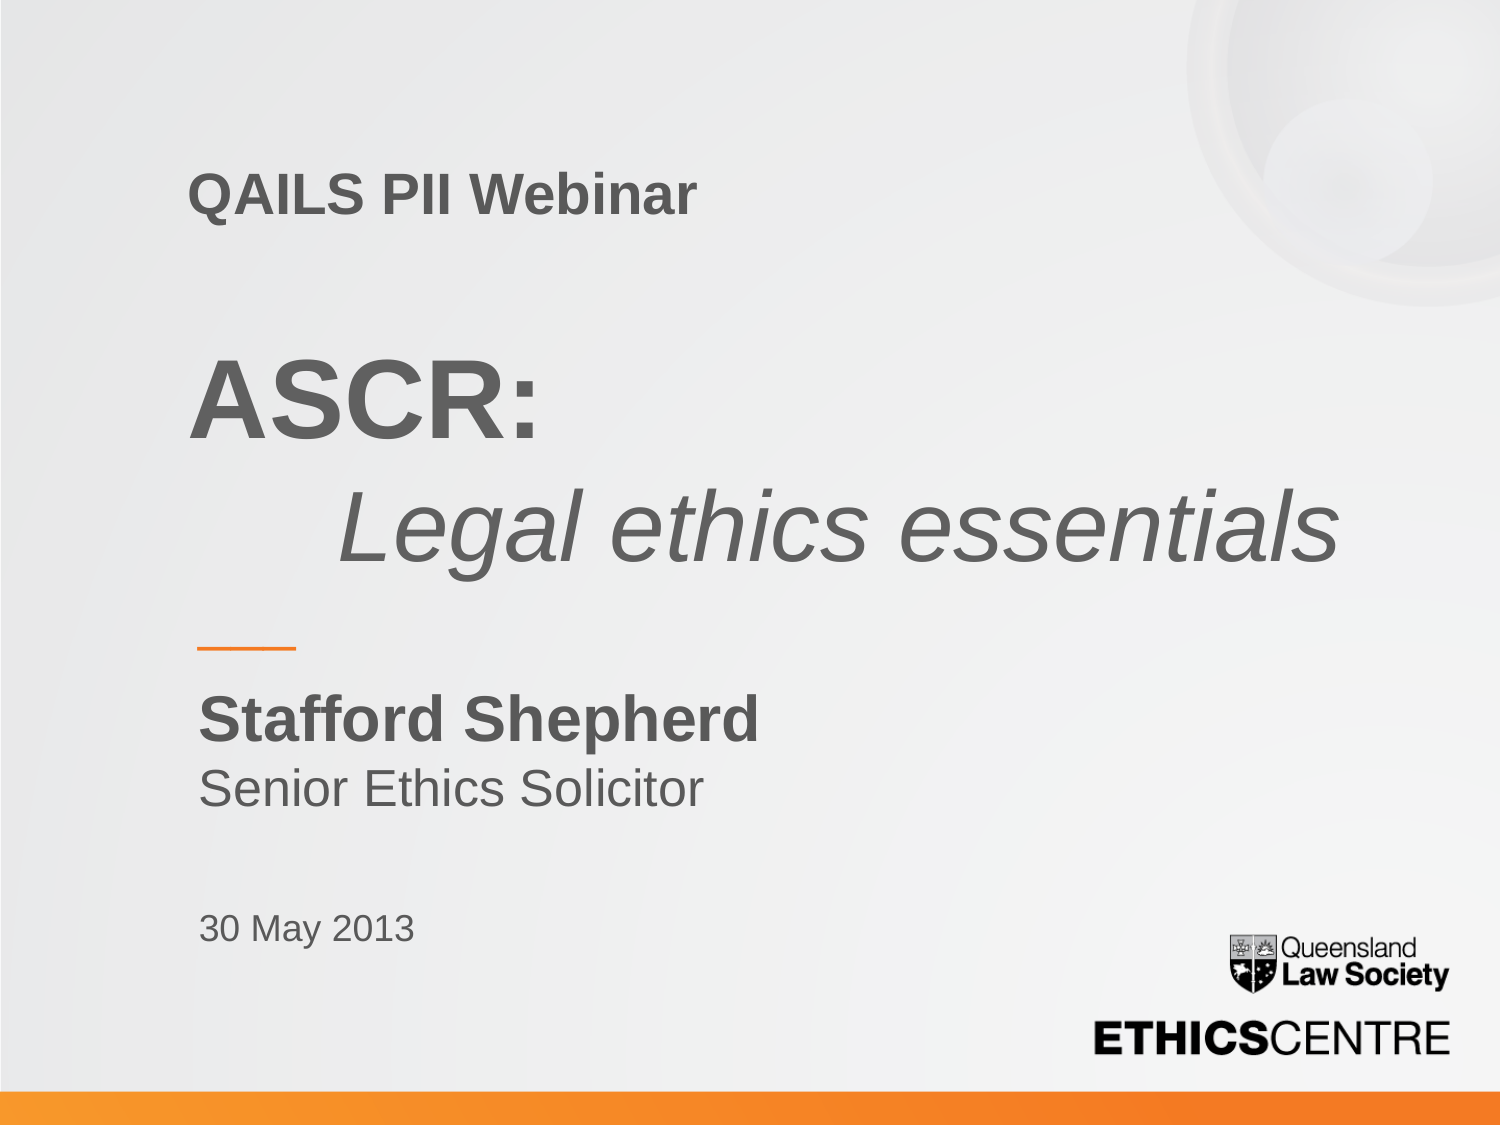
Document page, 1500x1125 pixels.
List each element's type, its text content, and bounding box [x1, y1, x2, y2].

text_box ___ Stafford Shepherd Senior Ethics Solicitor 30 May 2013 [183, 574, 1366, 1002]
text_box QAILS PII Webinar ASCR: Legal ethics essentials [173, 149, 1376, 535]
picture [0, 0, 1500, 1125]
